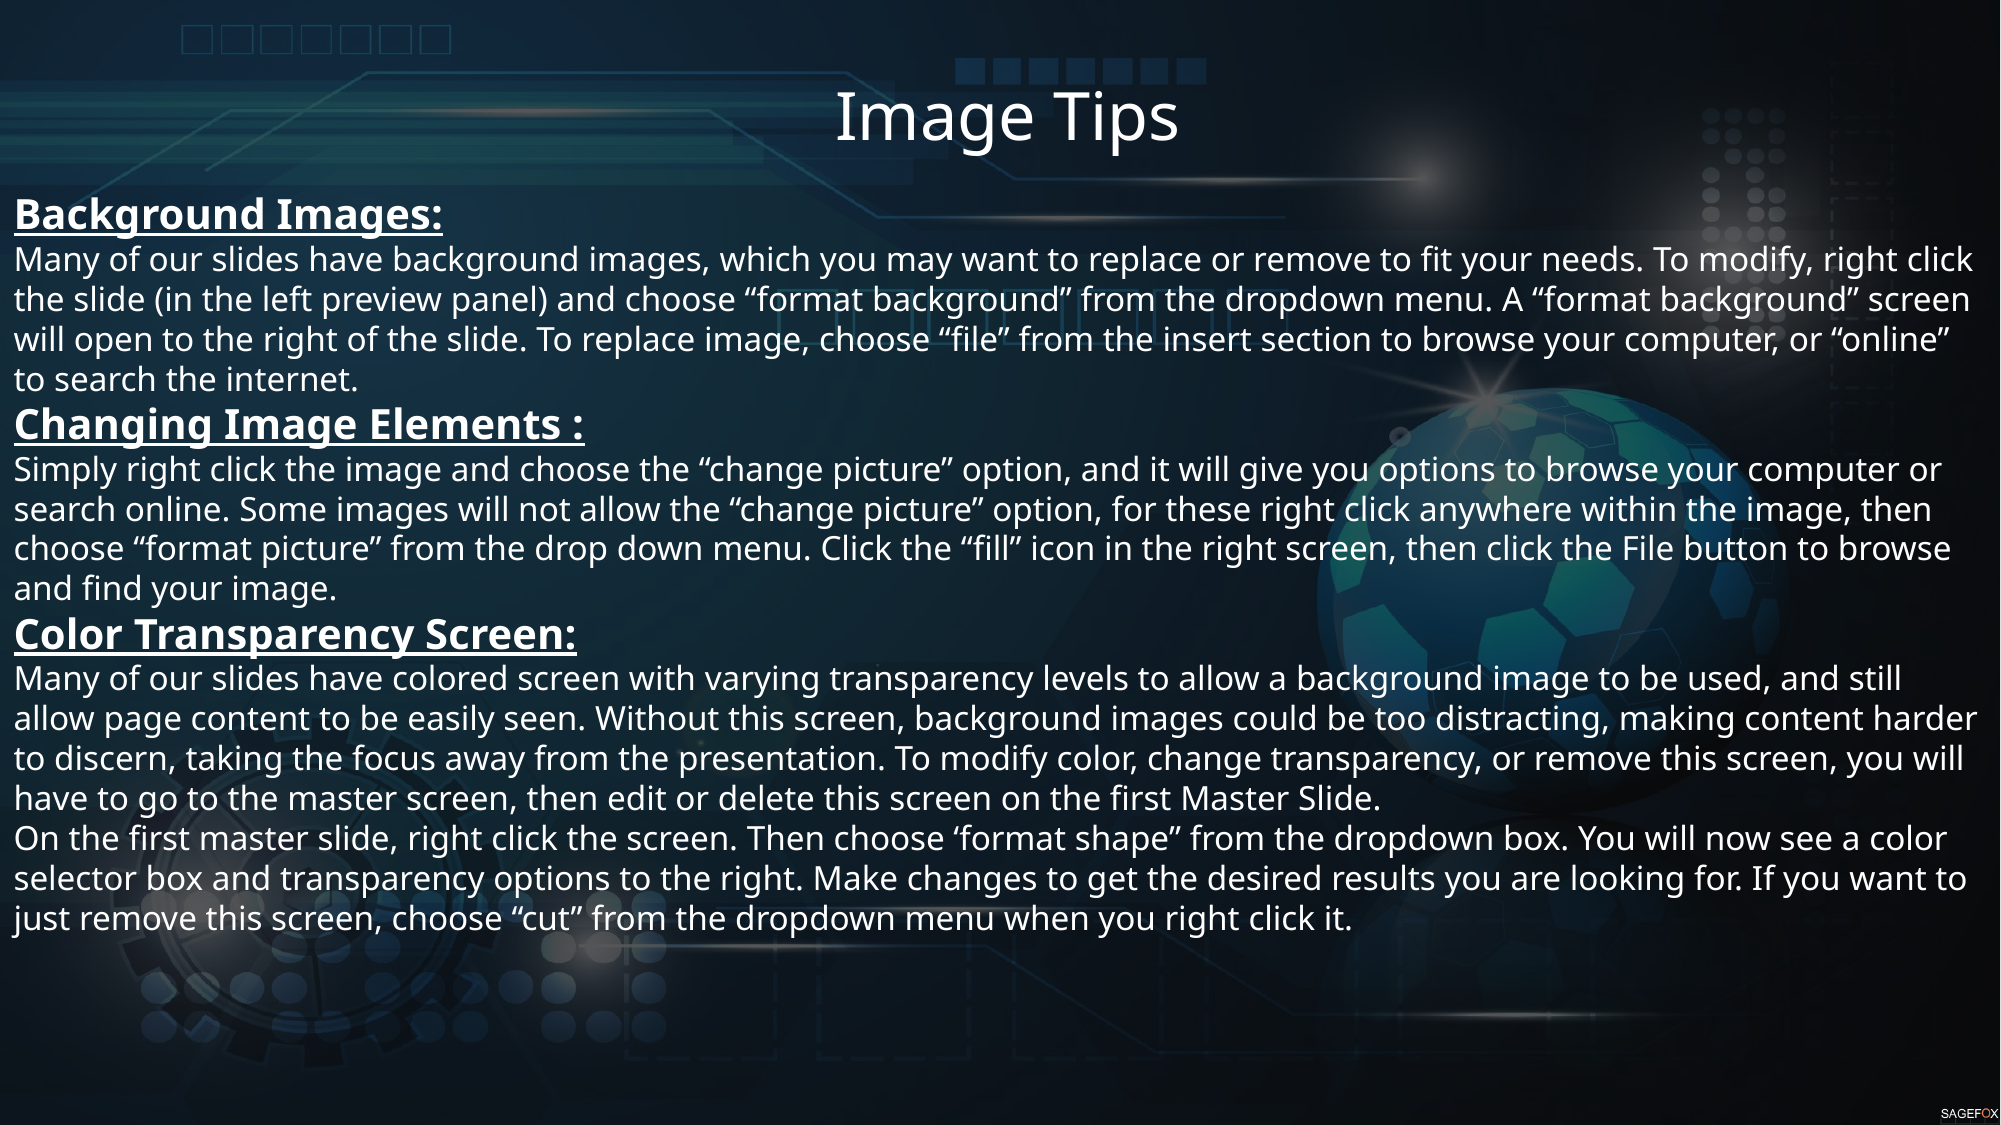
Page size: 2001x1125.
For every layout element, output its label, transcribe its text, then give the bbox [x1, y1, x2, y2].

title Image Tips [597, 59, 1420, 177]
text_box Background Images: Many of our slides have background images, which you may want to replace or remove to fit your needs. To modify, right click the slide (in the left preview panel) and choose “format background” from the dropdown menu. A “format background” screen will open to the right of the slide. To replace image, choose “file” from the insert section to browse your computer, or “online” to search the internet. Changing Image Elements : Simply right click the image and choose the “change picture” option, and it will give you options to browse your computer or search online. Some images will not allow the “change picture” option, for these right click anywhere within the image, then choose “format picture” from the drop down menu. Click the “fill” icon in the right screen, then click the File button to browse and find your image. Color Transparency Screen: Many of our slides have colored screen with varying transparency levels to allow a background image to be used, and still allow page content to be easily seen. Without this screen, background images could be too distracting, making content harder to discern, taking the focus away from the presentation. To modify color, change transparency, or remove this screen, you will have to go to the master screen, then edit or delete this screen on the first Master Slide. On the first master slide, right click the screen. Then choose ‘format shape” from the dropdown box. You will now see a color selector box and transparency options to the right. Make changes to get the desired results you are looking for. If you want to just remove this screen, choose “cut” from the dropdown menu when you right click it. [0, 0, 2000, 1125]
